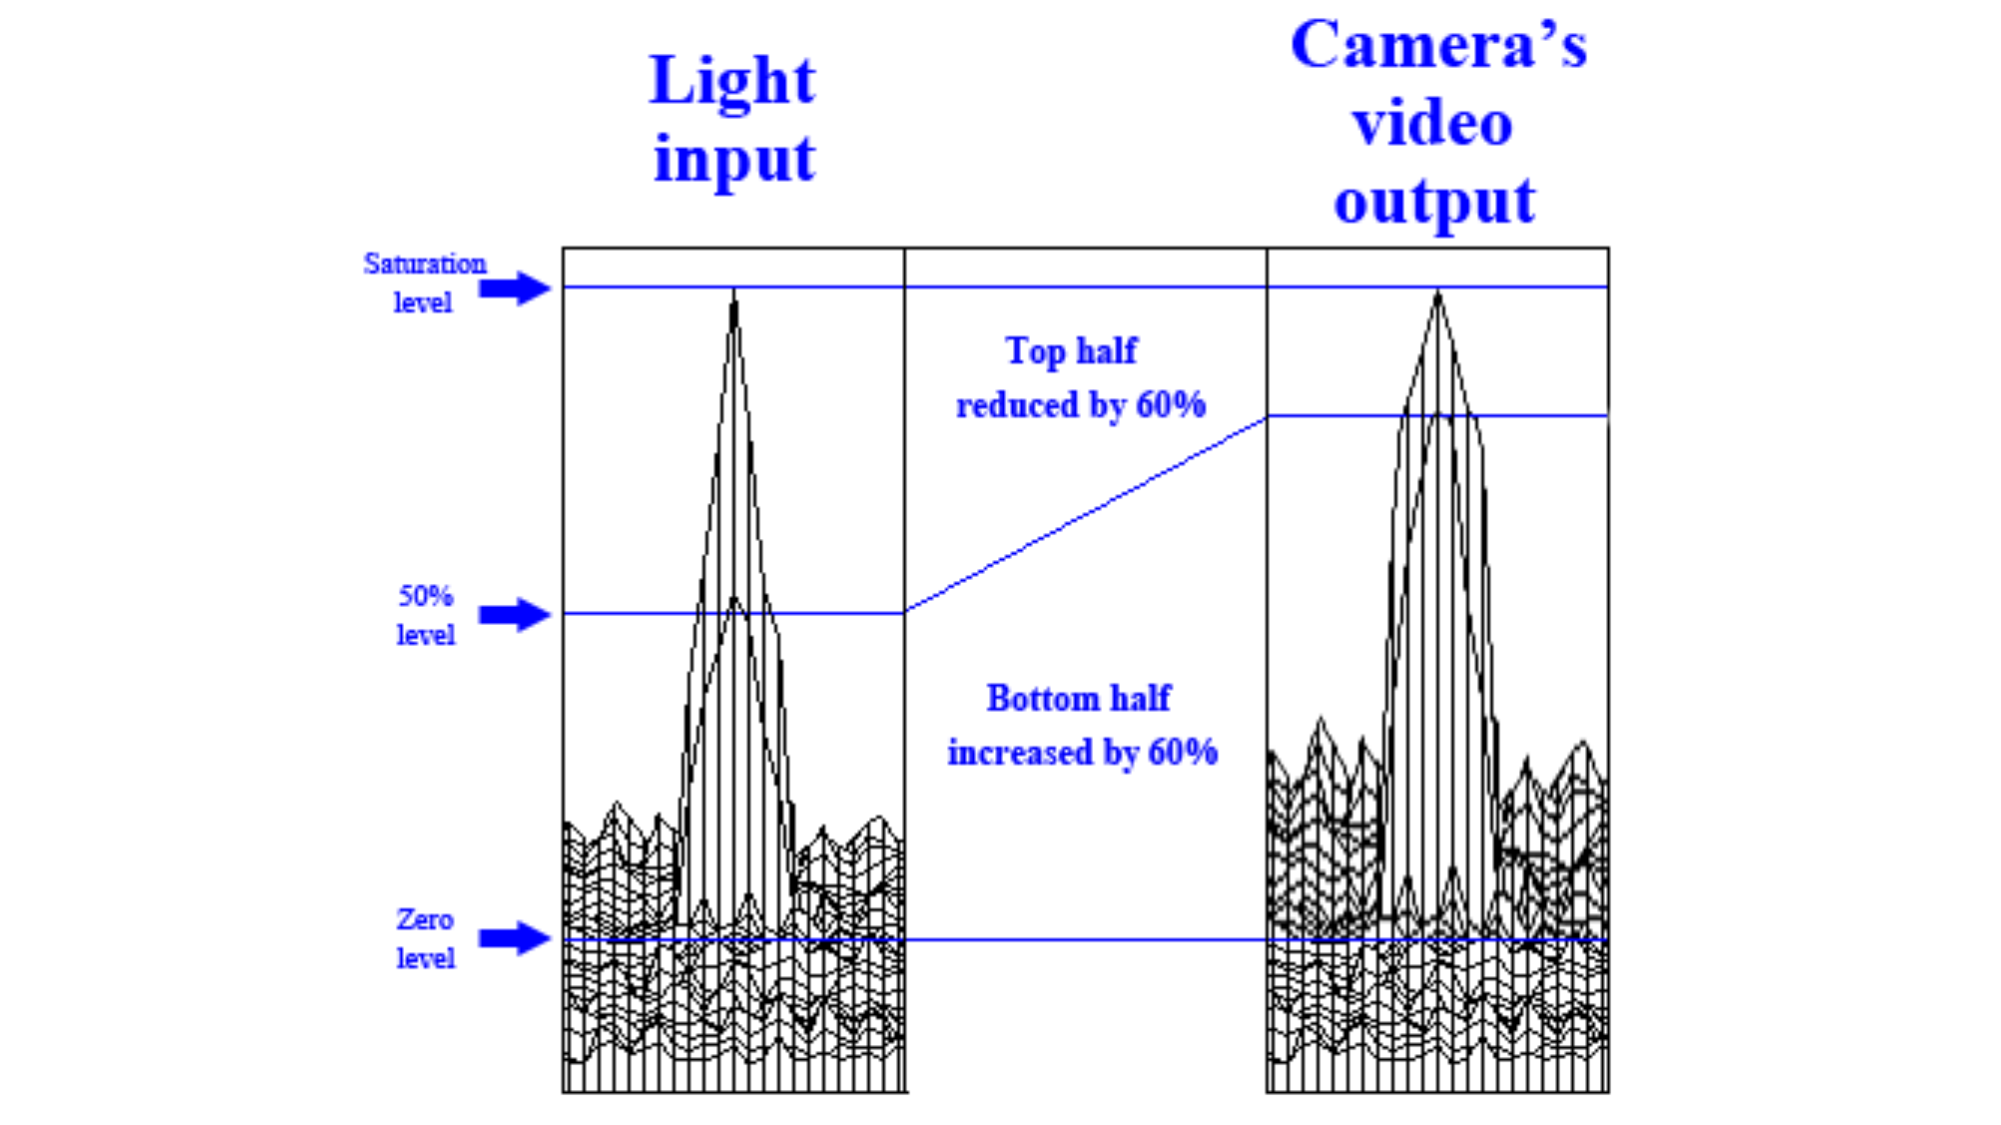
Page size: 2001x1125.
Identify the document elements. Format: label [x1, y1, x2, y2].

picture [338, 0, 1662, 1125]
